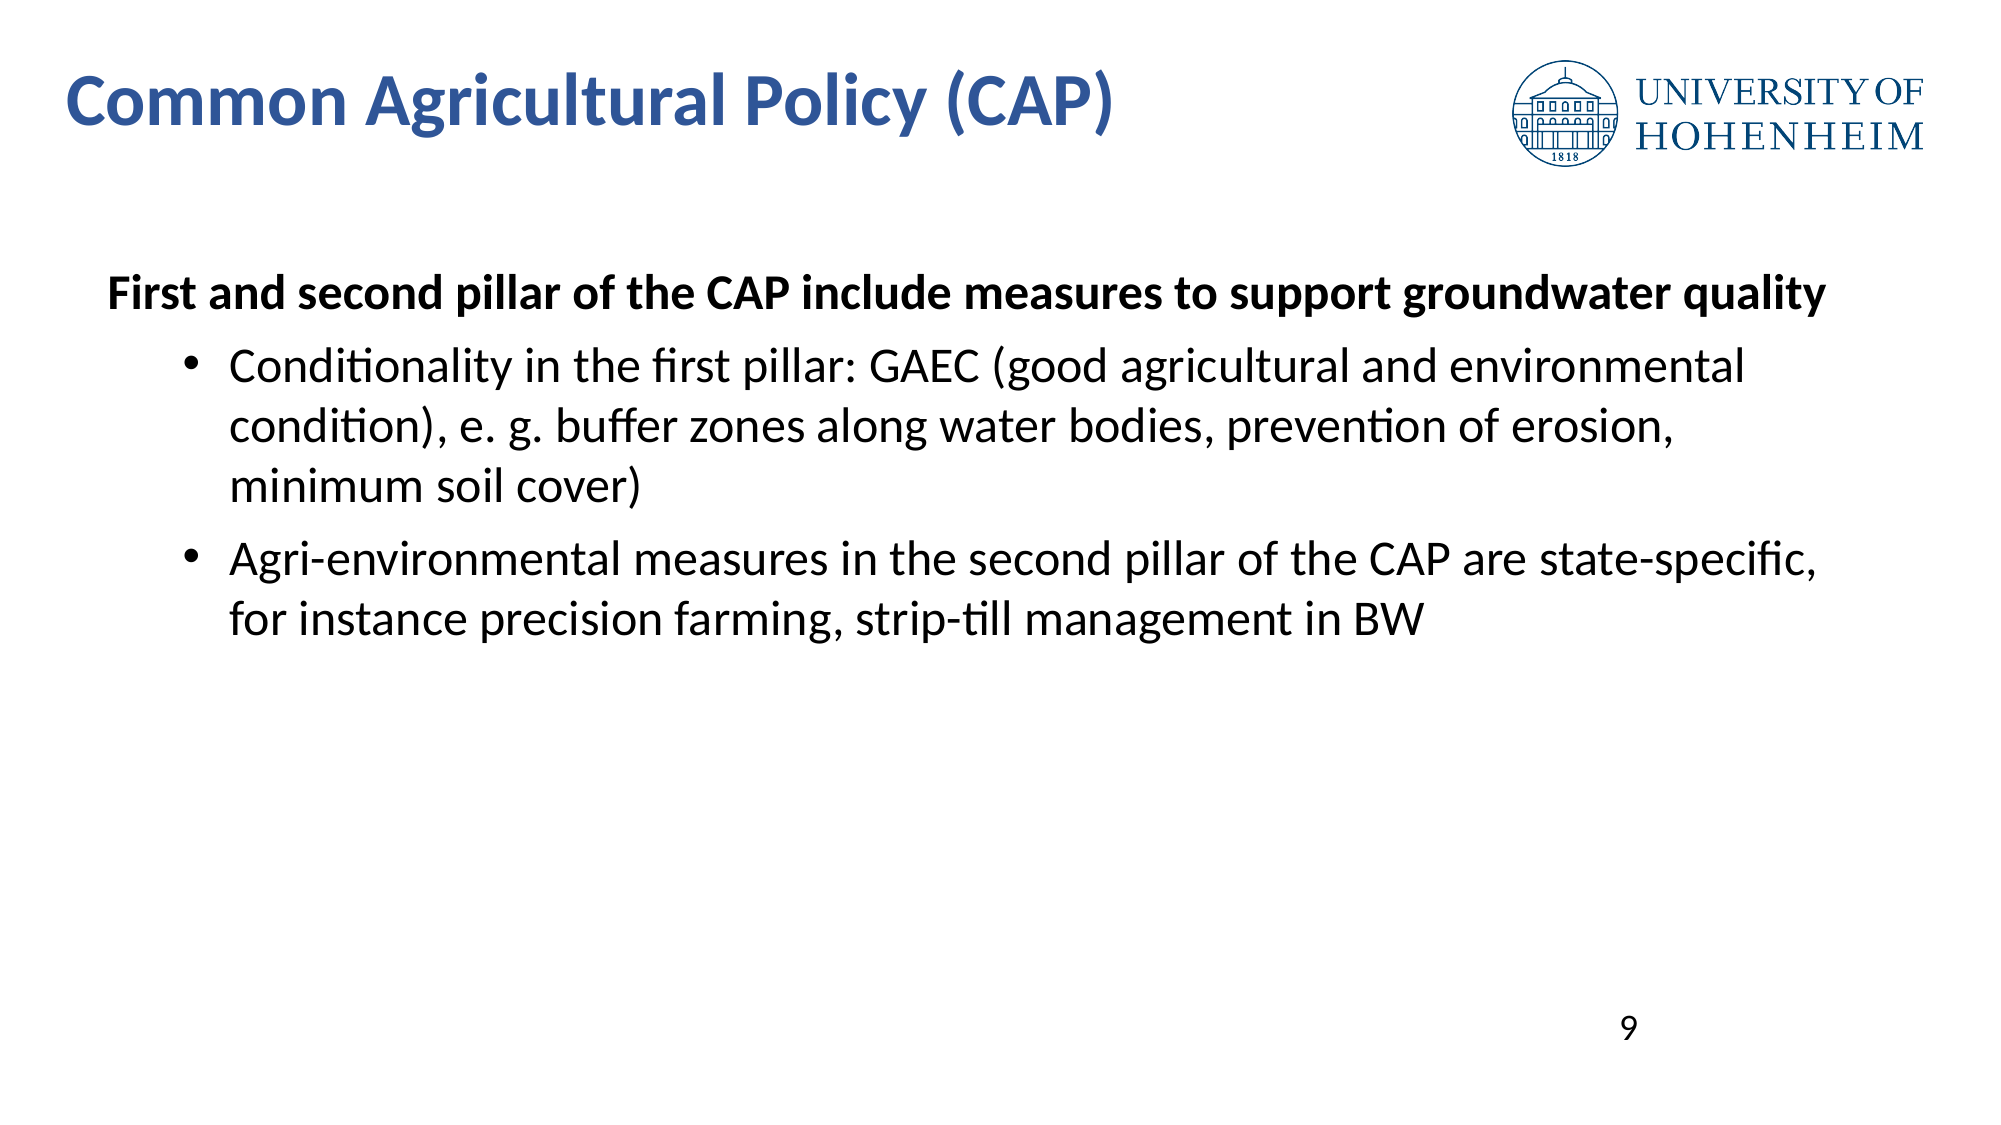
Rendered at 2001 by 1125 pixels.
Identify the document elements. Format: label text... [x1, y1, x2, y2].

text_box First and second pillar of the CAP include measures to support groundwater quality Conditionality in the first pillar: GAEC (good agricultural and environmental condition), e. g. buffer zones along water bodies, prevention of erosion, minimum soil cover) Agri-environmental measures in the second pillar of the CAP are state-specific, for instance precision farming, strip-till management in BW [93, 252, 1853, 653]
text_box 9 [1612, 1002, 1647, 1049]
picture [1512, 60, 1923, 167]
text_box Common Agricultural Policy (CAP) [51, 43, 1133, 148]
